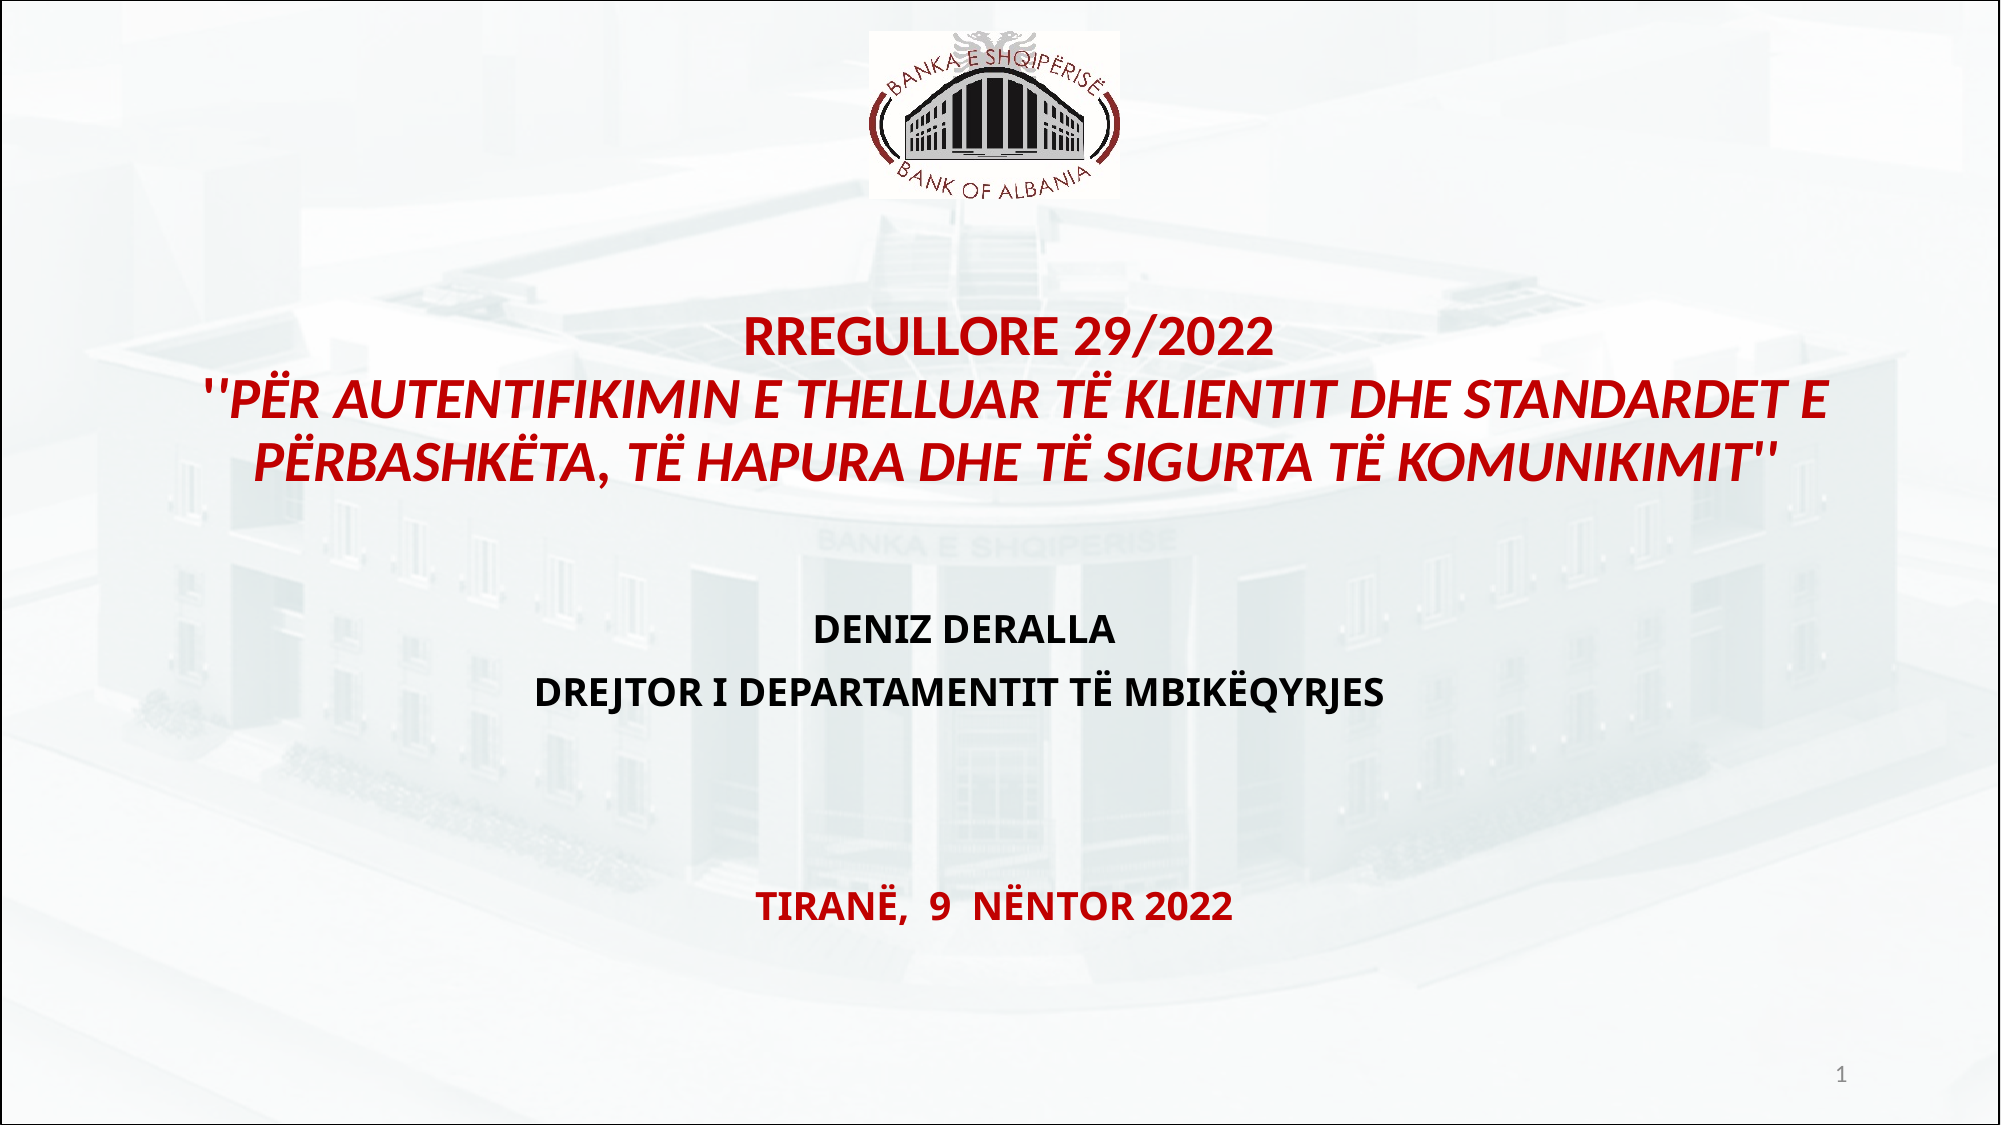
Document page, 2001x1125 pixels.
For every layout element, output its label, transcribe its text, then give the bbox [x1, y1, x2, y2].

text_box DENIZ DERALLA Drejtor I Departamentit të Mbikëqyrjes [263, 602, 1664, 753]
slide_number 1 [1412, 1042, 1863, 1103]
text_box Rregullore 29/2022 ''Për autentifikimin e thelluar të klientit dhe standardet e përbashkëta, të hapura dhe të sigurta të komunikimit'' [107, 297, 1925, 502]
picture [0, 0, 2001, 1125]
subtitle Tiranë, 9 NËntor 2022 [294, 879, 1695, 1030]
